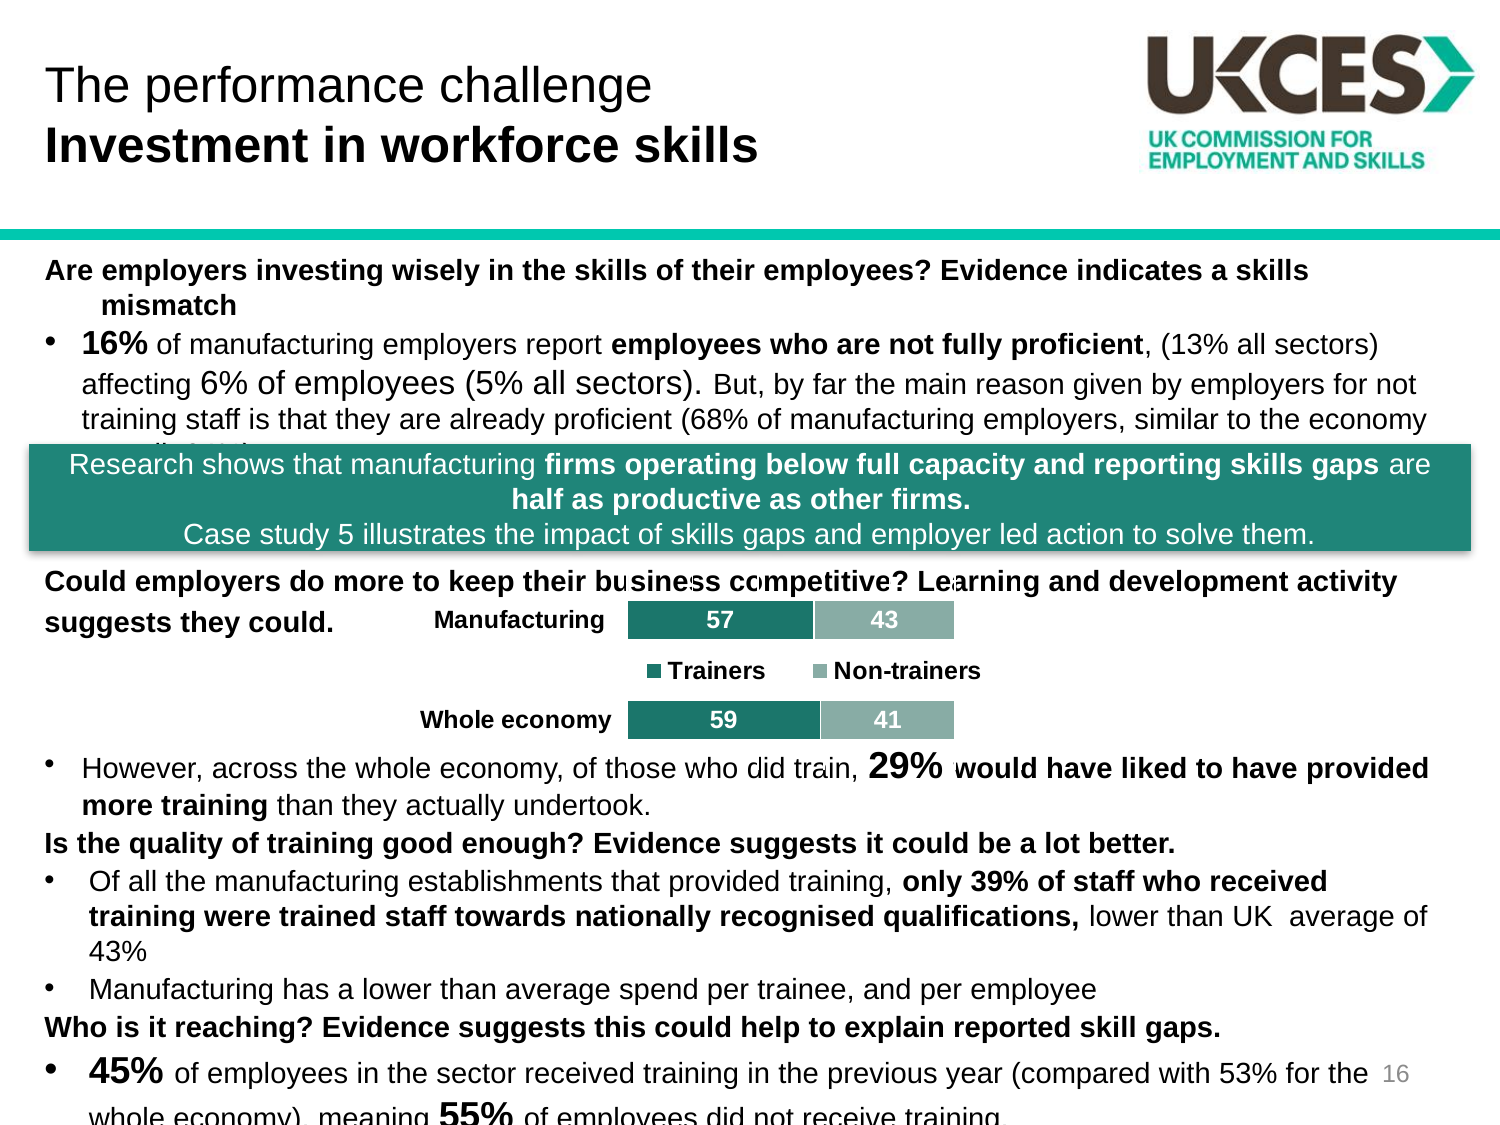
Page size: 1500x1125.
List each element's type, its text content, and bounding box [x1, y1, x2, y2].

title The performance challenge Investment in workforce skills [29, 18, 1068, 207]
text_box Research shows that manufacturing firms operating below full capacity and reporting skills gaps are half as productive as other firms. Case study 5 illustrates the impact of skills gaps and employer led action to solve them. [29, 444, 1471, 551]
chart [407, 514, 1034, 776]
picture [1139, 30, 1480, 174]
slide_number 16 [1074, 1042, 1425, 1103]
list Are employers investing wisely in the skills of their employees? Evidence indicates a skills mismatch 16% of manufacturing employers report employees who are not fully proficient, (13% all sectors) affecting 6% of employees (5% all sectors). But, by far the main reason given by employers for not training staff is that they are already proficient (68% of manufacturing employers, similar to the economy overall, 64%). [29, 243, 1471, 409]
text_box Could employers do more to keep their business competitive? Learning and development activity suggests they could. However, across the whole economy, of those who did train, 29% would have liked to have provided more training than they actually undertook. Is the quality of training good enough? Evidence suggests it could be a lot better. Of all the manufacturing establishments that provided training, only 39% of staff who received training were trained staff towards nationally recognised qualifications, lower than UK average of 43% Manufacturing has a lower than average spend per trainee, and per employee Who is it reaching? Evidence suggests this could help to explain reported skill gaps. 45% of employees in the sector received training in the previous year (compared with 53% for the whole economy), meaning 55% of employees did not receive training. [29, 559, 1459, 1125]
